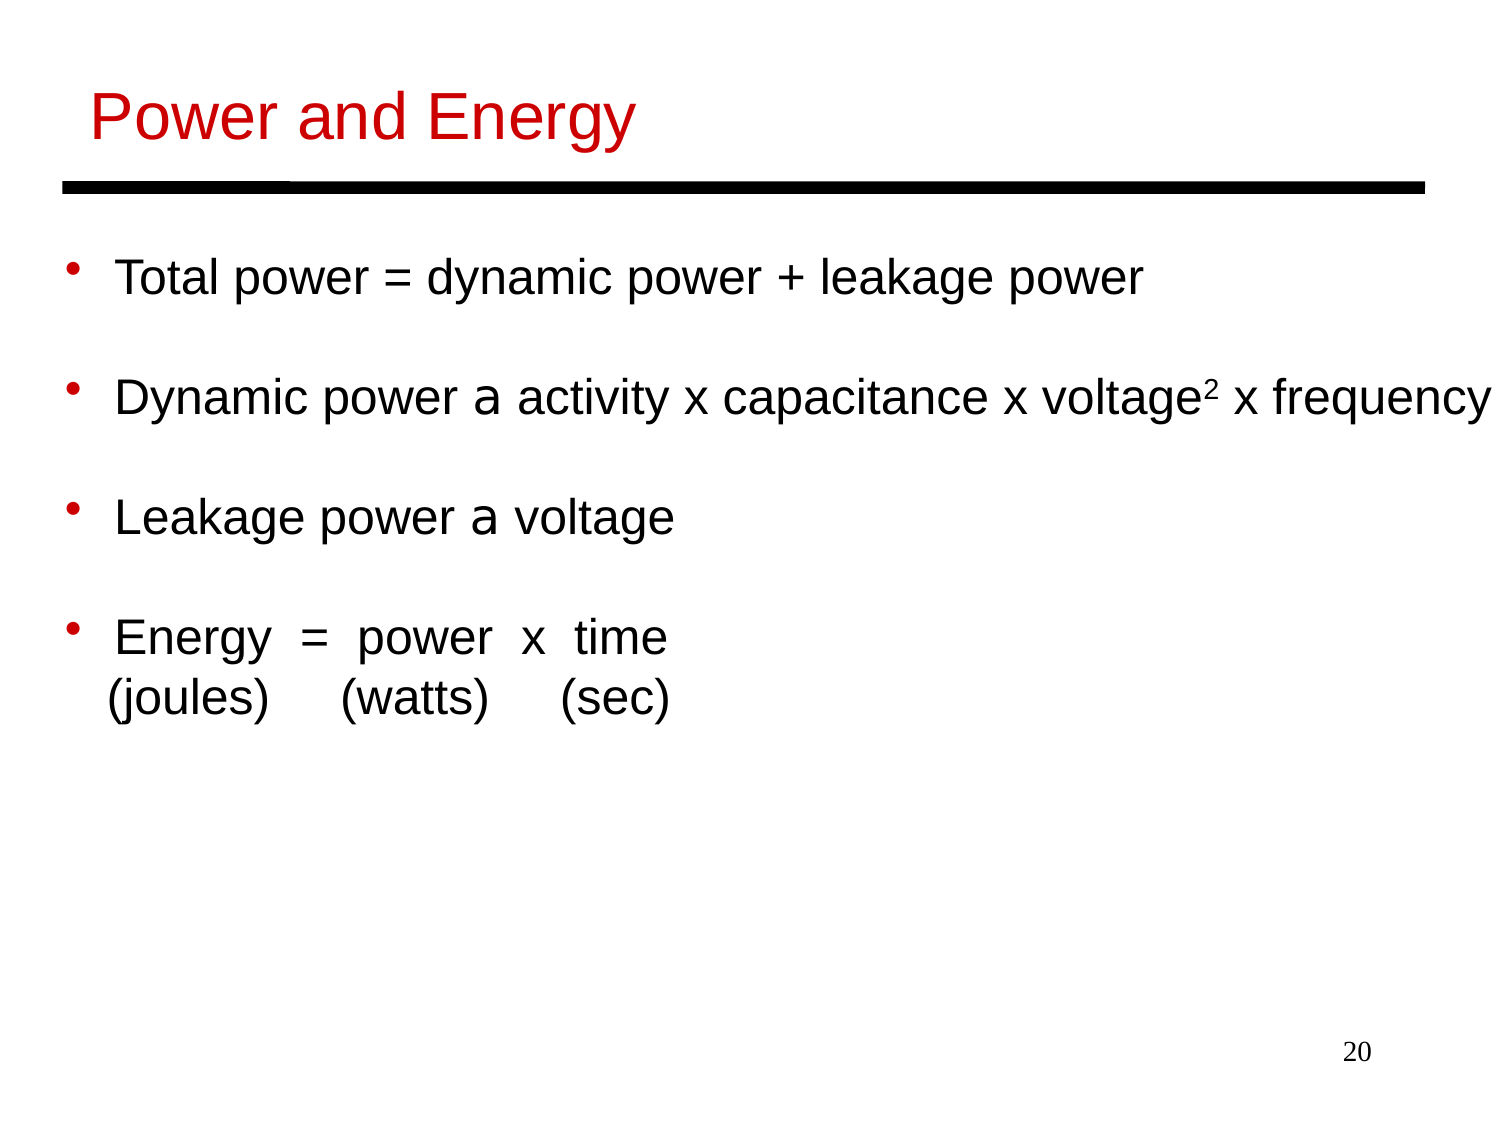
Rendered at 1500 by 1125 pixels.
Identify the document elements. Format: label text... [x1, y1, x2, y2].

slide_number 20 [1074, 1025, 1388, 1100]
text_box Power and Energy [75, 65, 653, 160]
text_box Total power = dynamic power + leakage power Dynamic power a activity x capacitance x voltage2 x frequency Leakage power a voltage Energy = power x time (joules) (watts) (sec) [49, 237, 1500, 793]
